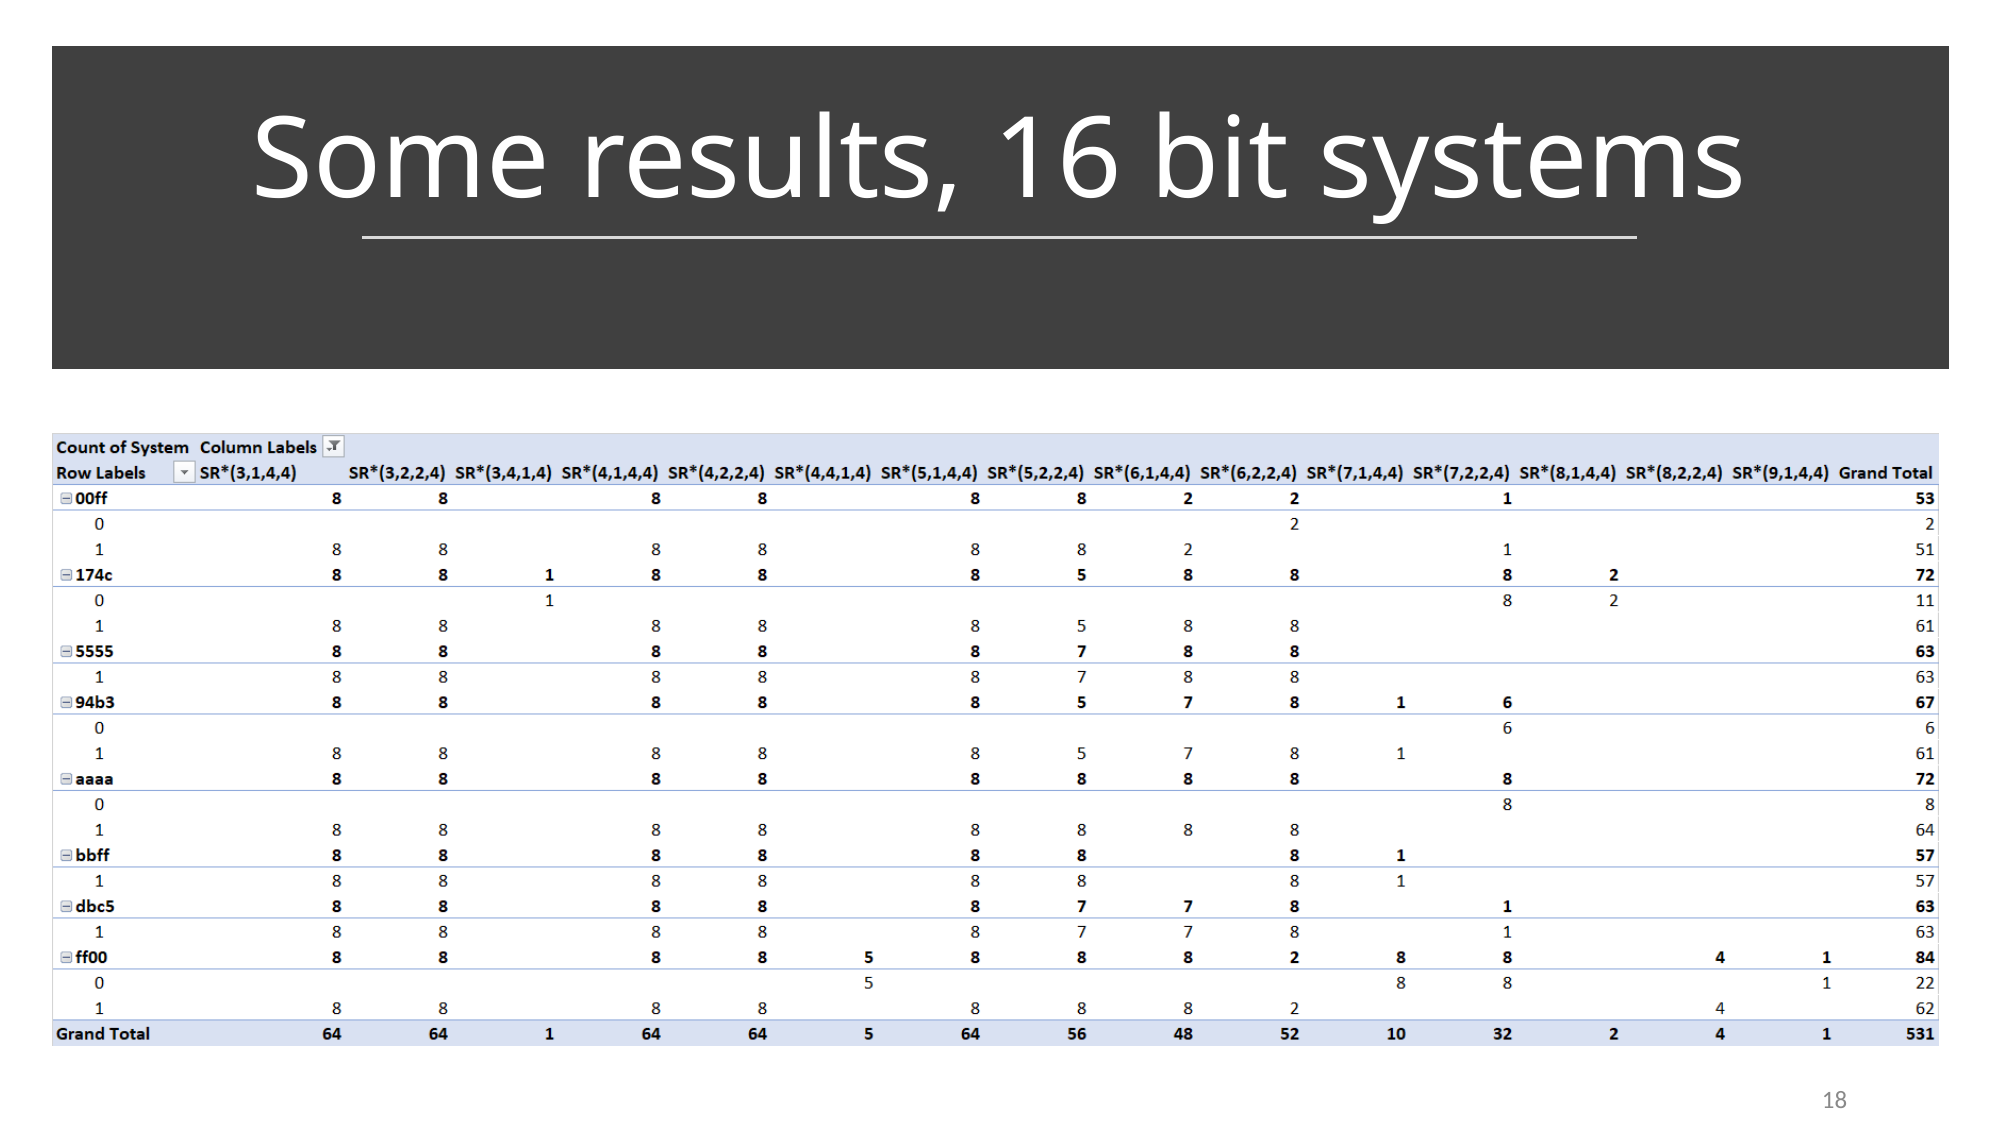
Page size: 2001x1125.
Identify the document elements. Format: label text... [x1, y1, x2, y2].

title Some results, 16 bit systems [86, 76, 1914, 230]
text_box [61, 55, 1939, 360]
slide_number 18 [1412, 1069, 1863, 1125]
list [52, 433, 1939, 1047]
